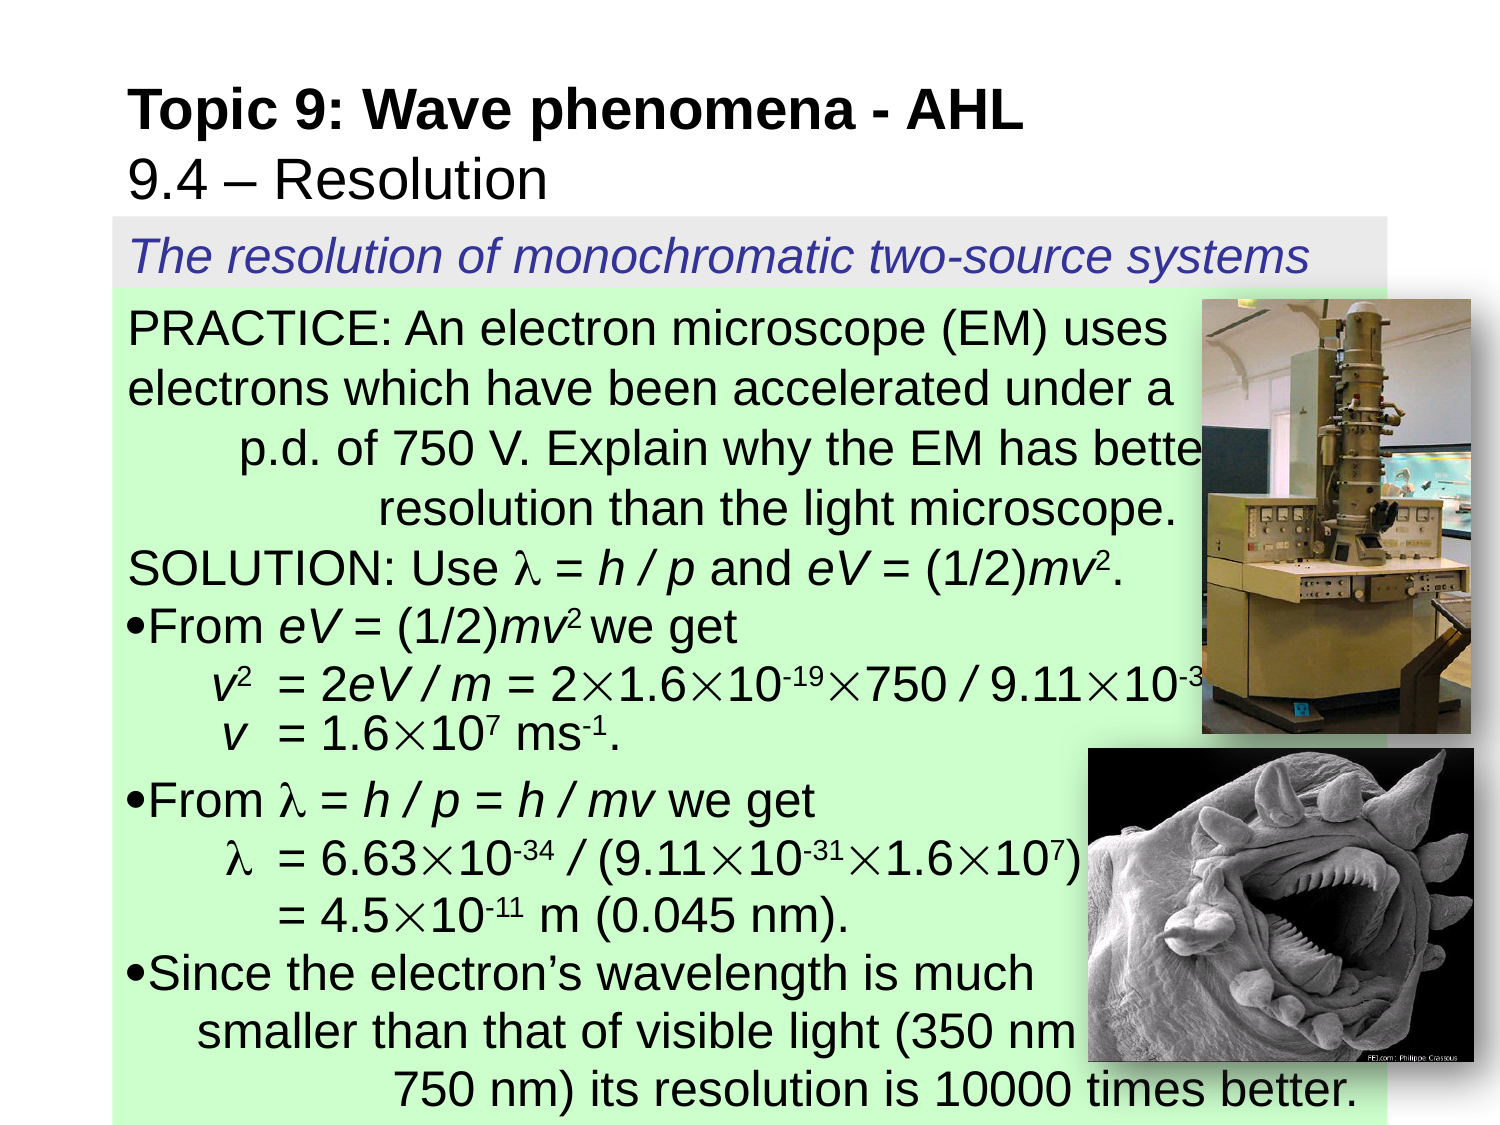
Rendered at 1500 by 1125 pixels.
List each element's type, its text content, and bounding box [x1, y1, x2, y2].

text_box PRACTICE: An electron microscope (EM) uses electrons which have been accelerated under a p.d. of 750 V. Explain why the EM has better resolution than the light microscope. SOLUTION: Use  = h / p and eV = (1/2)mv2. From eV = (1/2)mv2 we get v2 = 2eV / m = 21.610-19750 / 9.1110-31 v = 1.6107 ms-1. From  = h / p = h / mv we get  = 6.6310-34 / (9.1110-311.6107) = 4.510-11 m (0.045 nm). Since the electron’s wavelength is much smaller than that of visible light (350 nm – 750 nm) its resolution is 10000 times better. [112, 288, 1388, 1125]
title Topic 9: Wave phenomena - AHL 9.4 – Resolution [112, 66, 1388, 215]
text_box The resolution of monochromatic two-source systems [112, 216, 1388, 288]
picture [1088, 748, 1474, 1063]
picture [1202, 299, 1472, 734]
